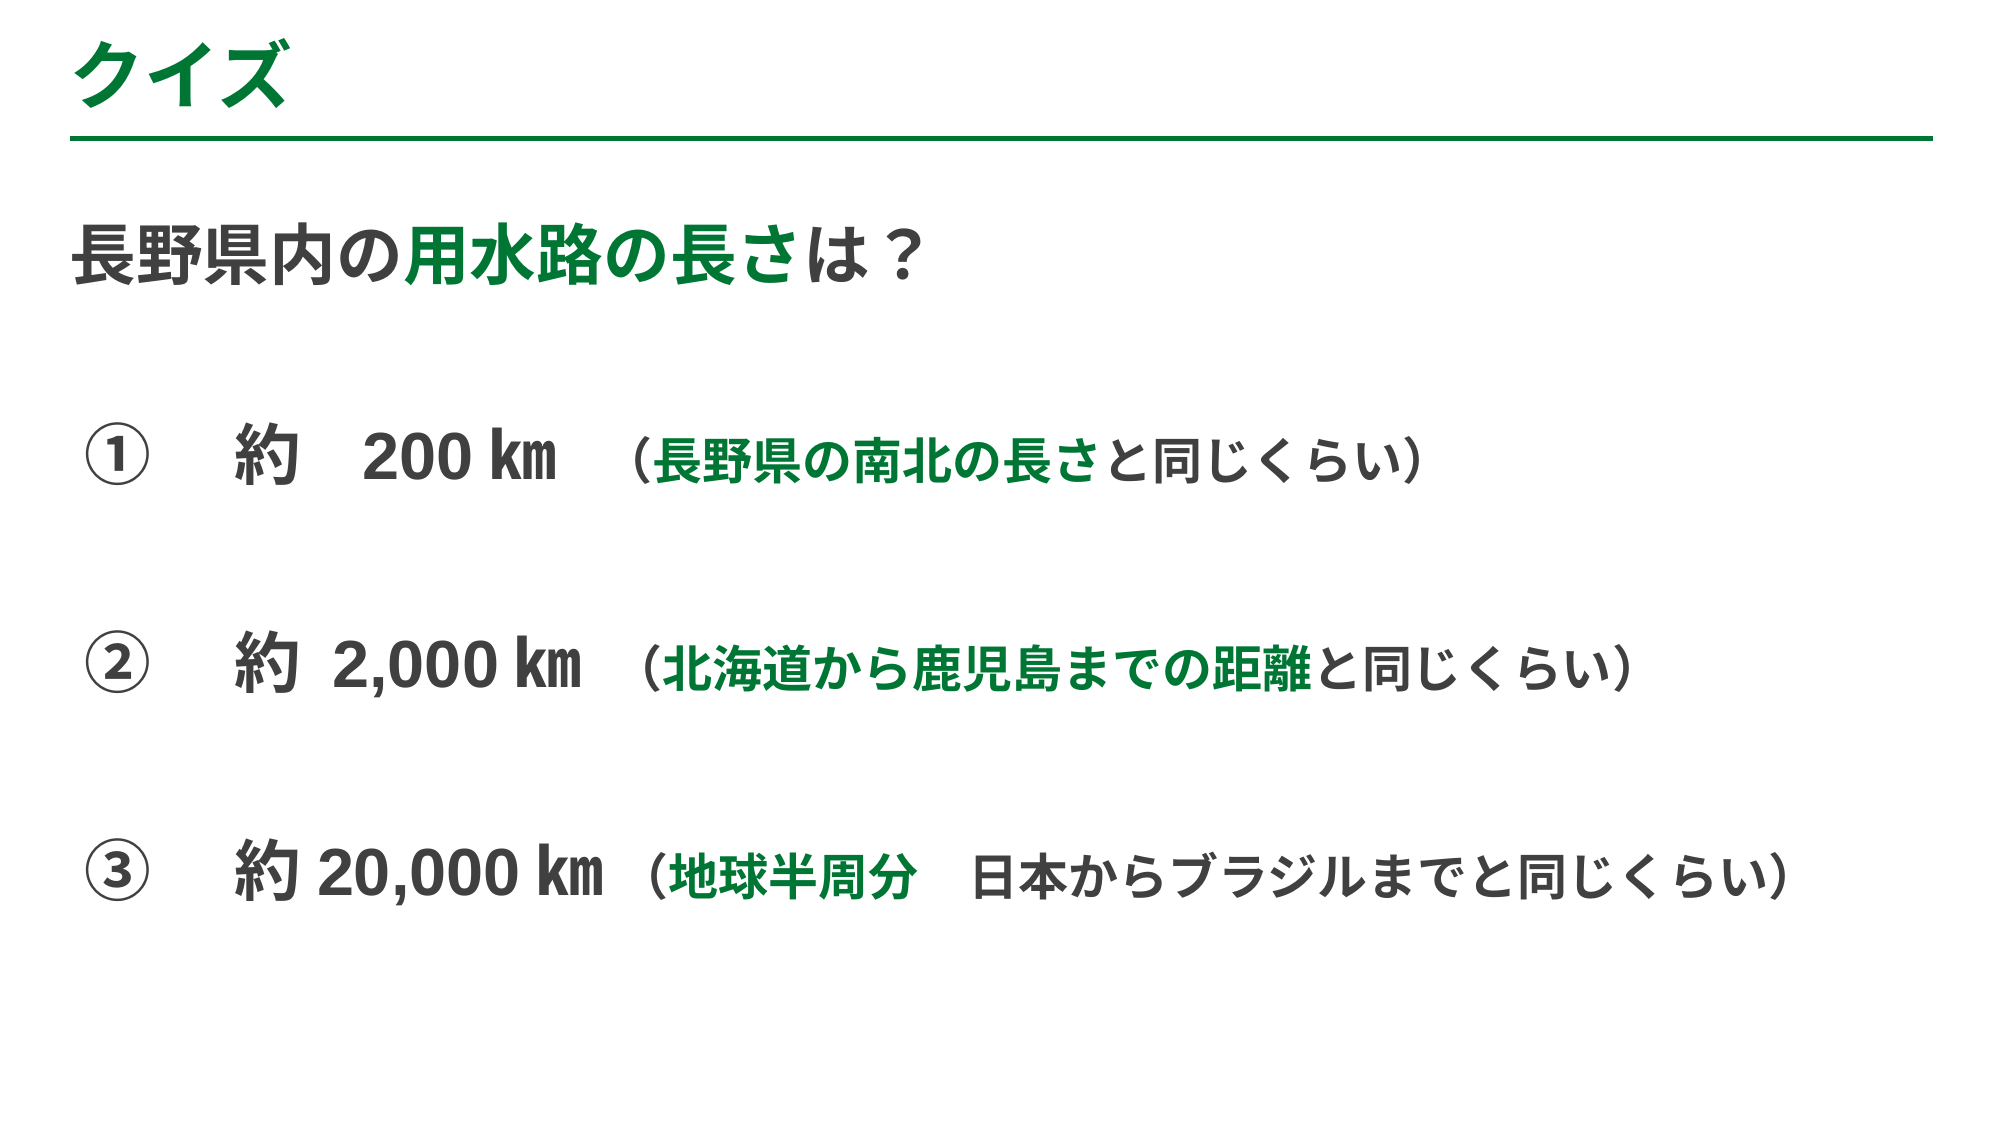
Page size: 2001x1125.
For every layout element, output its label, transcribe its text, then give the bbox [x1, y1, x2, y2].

text_box 長野県内の用水路の長さは？ [54, 181, 1971, 301]
text_box ① 約 200㎞ （長野県の南北の長さと同じくらい） ② 約 2,000㎞ （北海道から鹿児島までの距離と同じくらい） ③ 約20,000㎞ （地球半周分 日本からブラジルまでと同じくらい） [70, 381, 2000, 917]
text_box クイズ [54, 21, 1933, 126]
